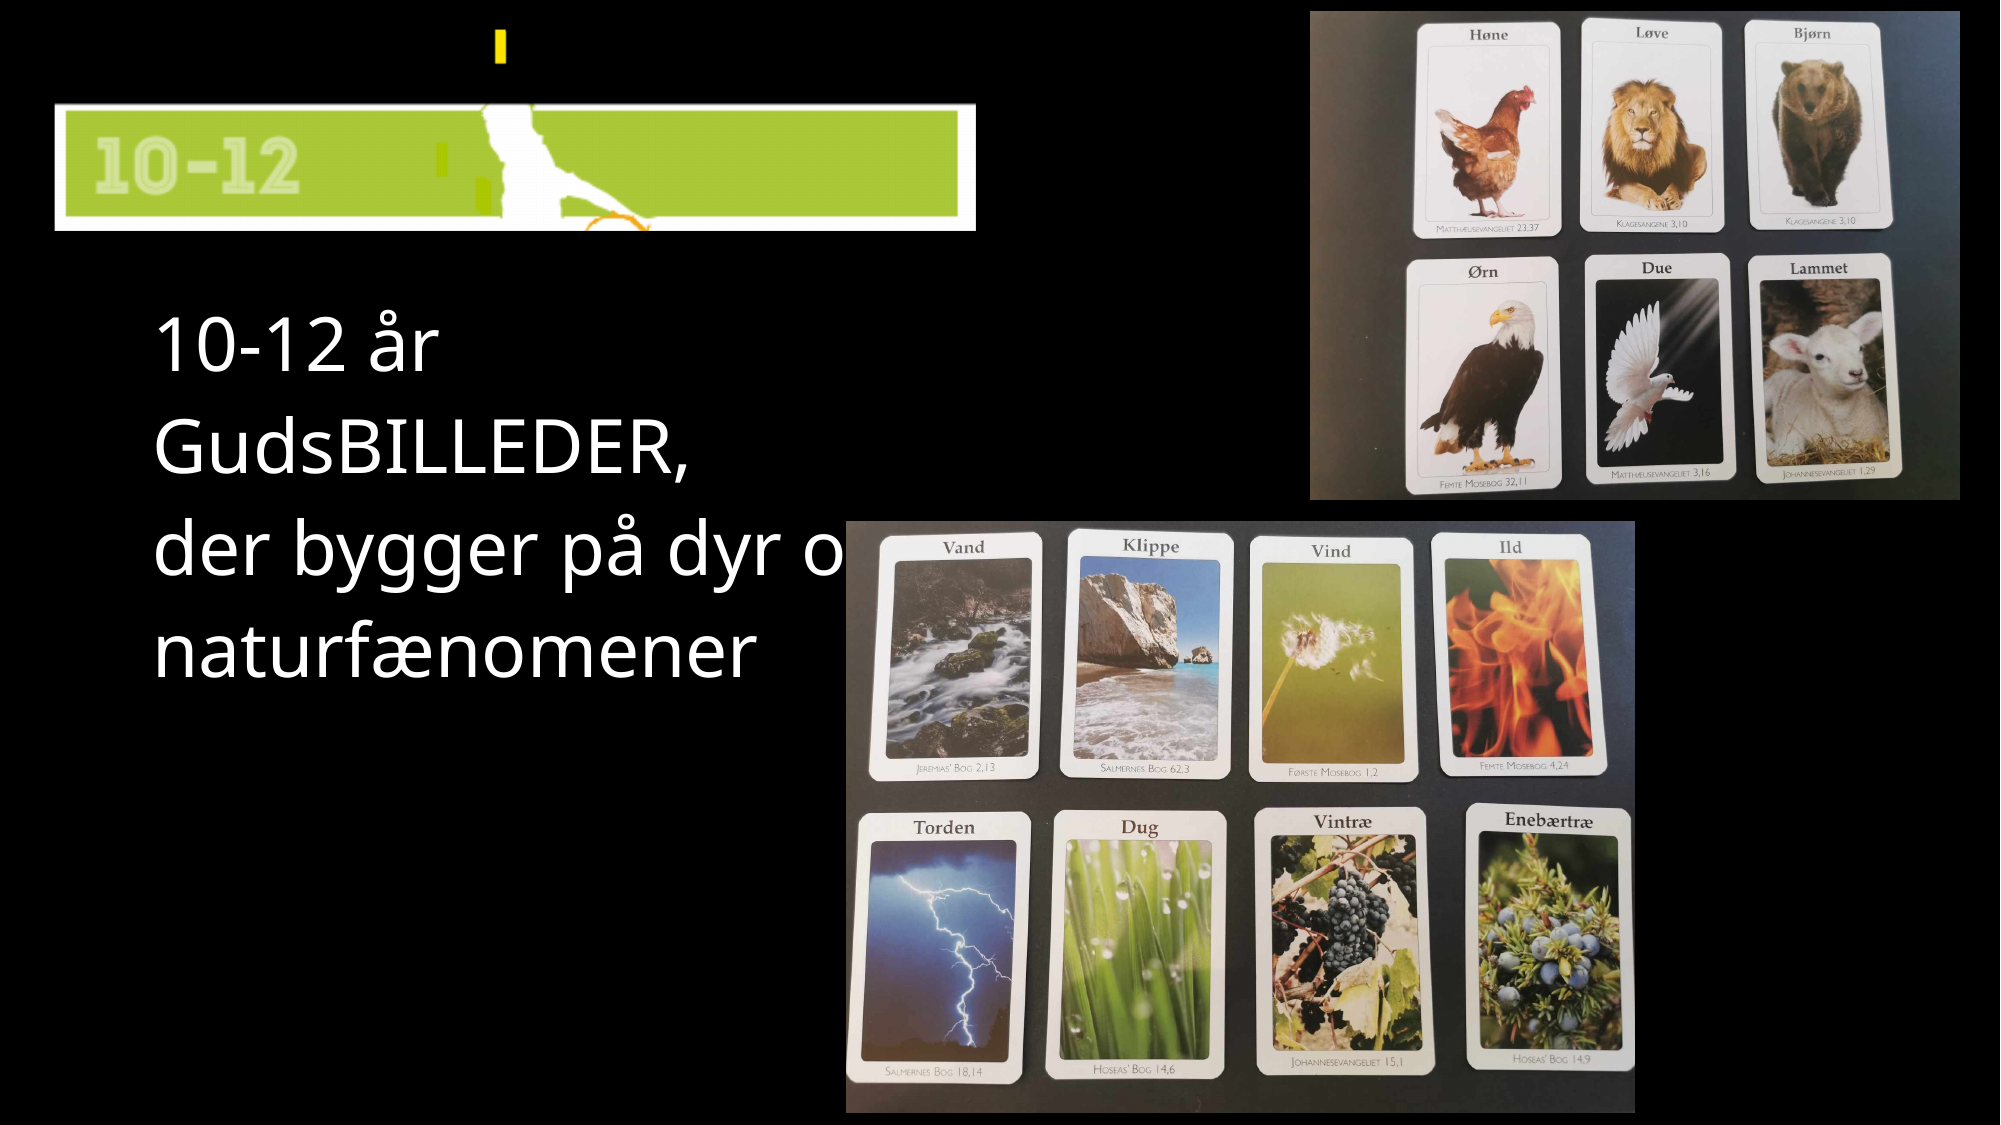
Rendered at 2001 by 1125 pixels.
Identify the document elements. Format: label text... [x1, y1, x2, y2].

picture [846, 520, 1636, 1114]
list 10-12 år GudsBILLEDER, der bygger på dyr og naturfænomener [137, 299, 1863, 1014]
picture [54, 29, 976, 232]
picture [1309, 11, 1961, 500]
